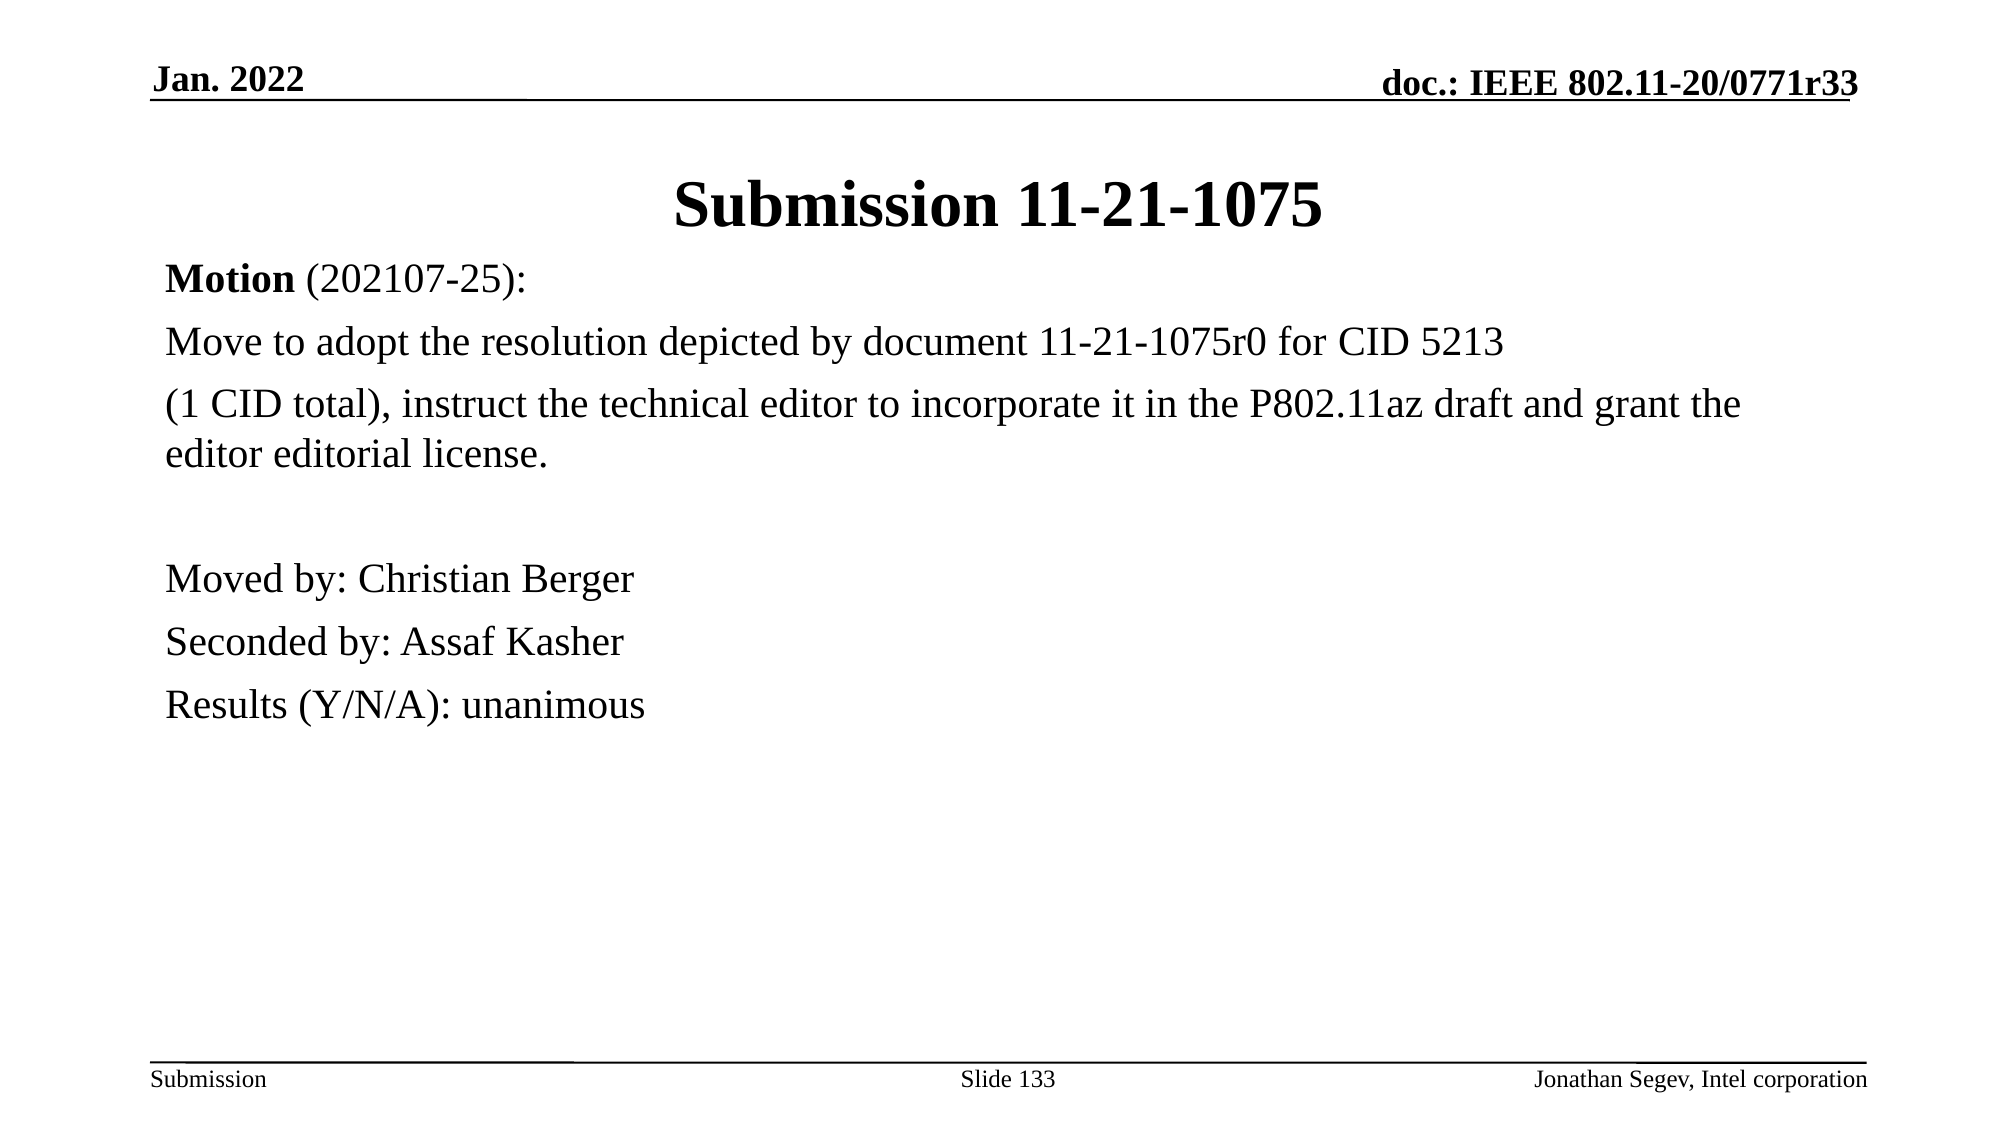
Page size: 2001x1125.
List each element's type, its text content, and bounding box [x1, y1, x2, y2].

footer Jonathan Segev, Intel corporation [1171, 1061, 1869, 1093]
slide_number Slide 133 [950, 1061, 1067, 1123]
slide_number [152, 54, 563, 100]
list Motion (202107-25): Move to adopt the resolution depicted by document 11-21-1075r0 for CID 5213 (1 CID total), instruct the technical editor to incorporate it in the P802.11az draft and grant the editor editorial license. Moved by: Christian Berger Seconded by: Assaf Kasher Results (Y/N/A): unanimous [149, 243, 1850, 1000]
title Submission 11-21-1075 [149, 112, 1850, 243]
